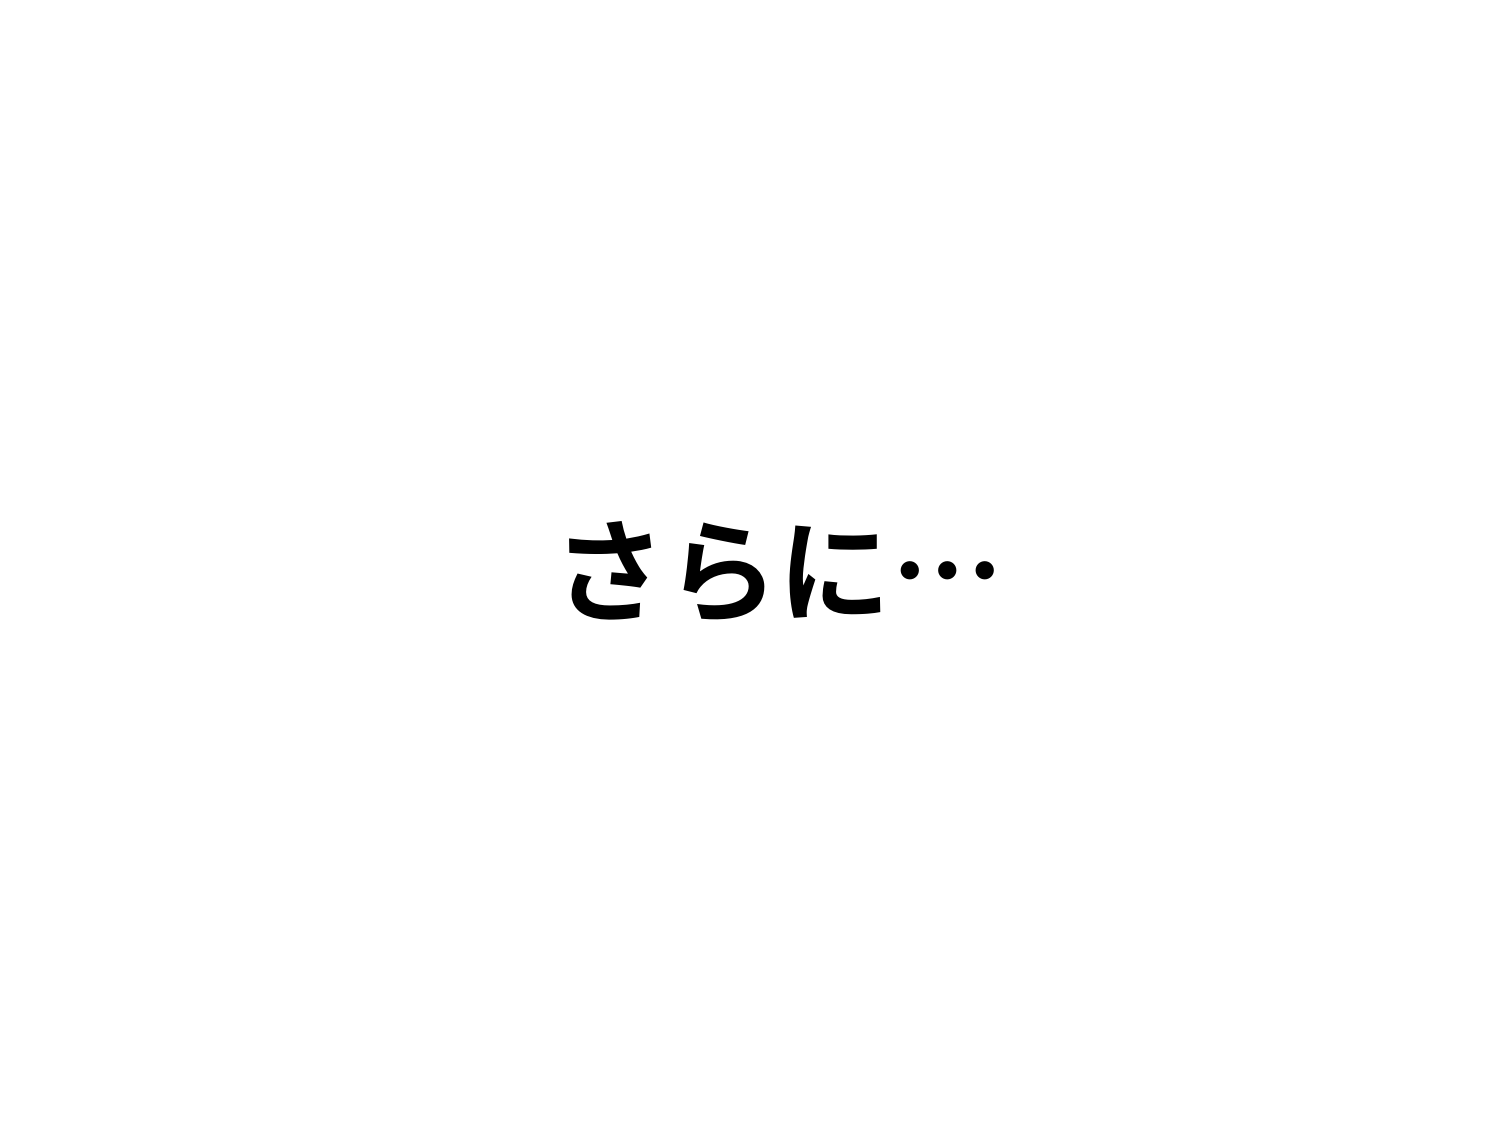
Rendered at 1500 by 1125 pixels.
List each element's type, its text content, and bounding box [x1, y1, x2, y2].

title さらに… [197, 410, 1360, 726]
